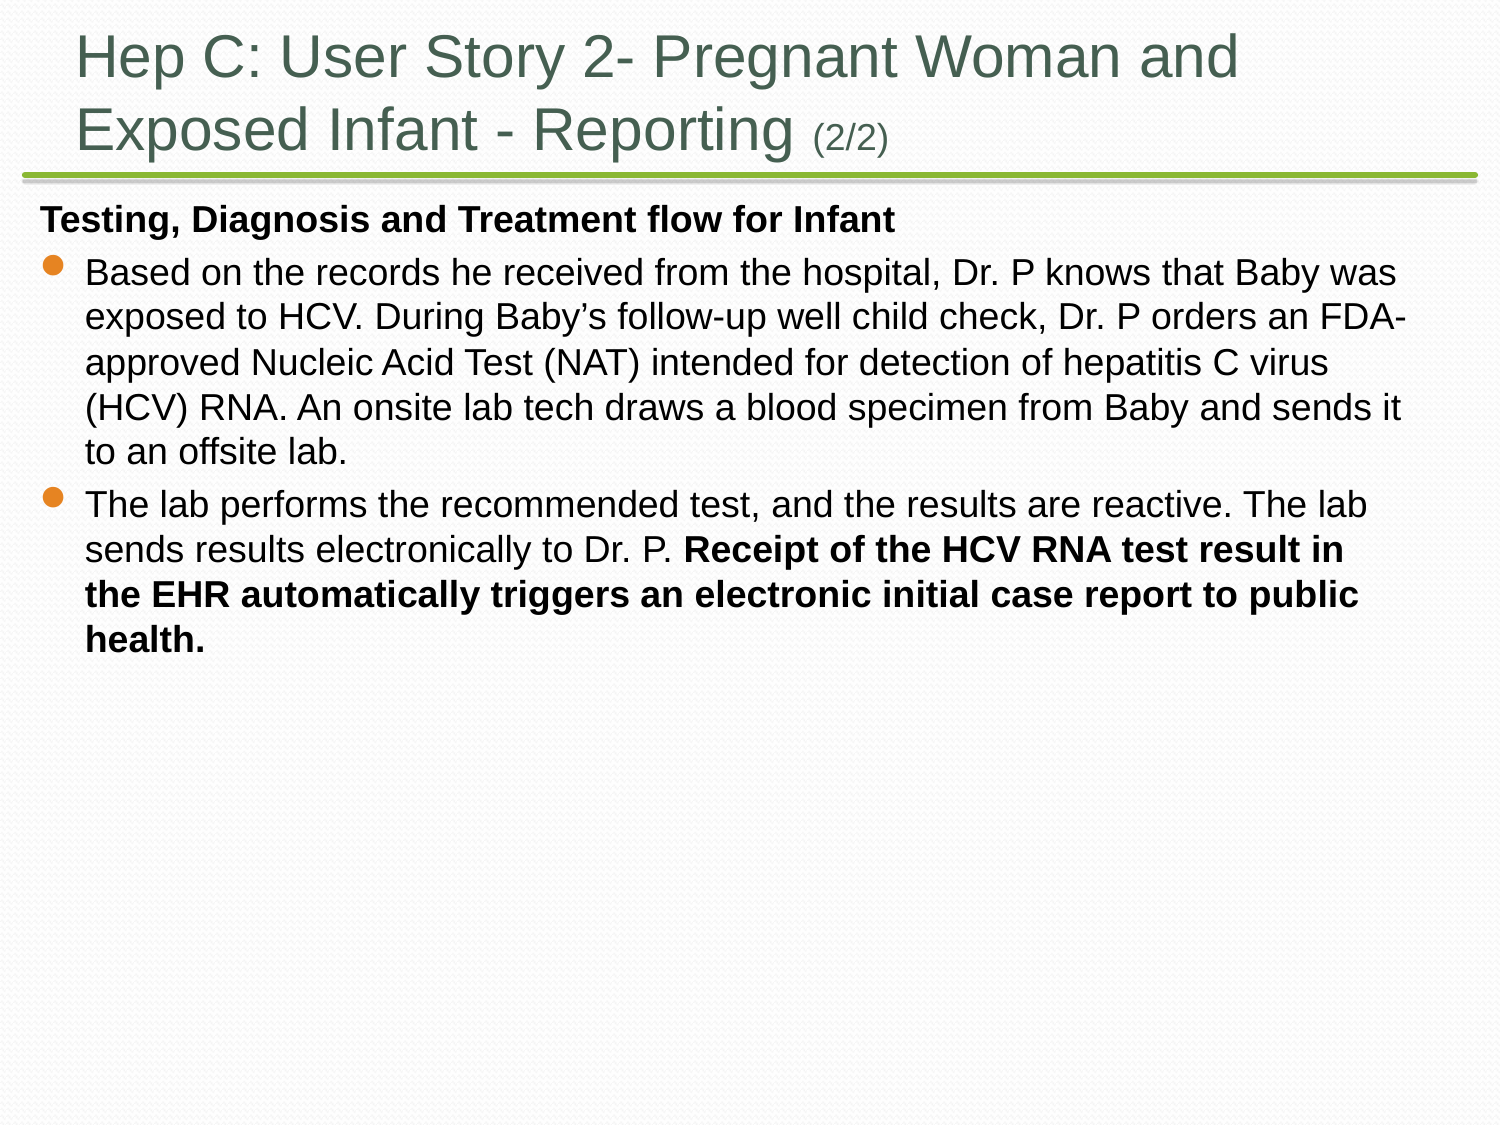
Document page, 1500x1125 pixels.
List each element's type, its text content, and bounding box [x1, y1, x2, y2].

title Hep C: User Story 2- Pregnant Woman and Exposed Infant - Reporting (2/2) [74, 74, 1426, 163]
list Testing, Diagnosis and Treatment flow for Infant Based on the records he received from the hospital, Dr. P knows that Baby was exposed to HCV. During Baby’s follow-up well child check, Dr. P orders an FDA-approved Nucleic Acid Test (NAT) intended for detection of hepatitis C virus (HCV) RNA. An onsite lab tech draws a blood specimen from Baby and sends it to an offsite lab. The lab performs the recommended test, and the results are reactive. The lab sends results electronically to Dr. P. Receipt of the HCV RNA test result in the EHR automatically triggers an electronic initial case report to public health. [24, 187, 1426, 908]
